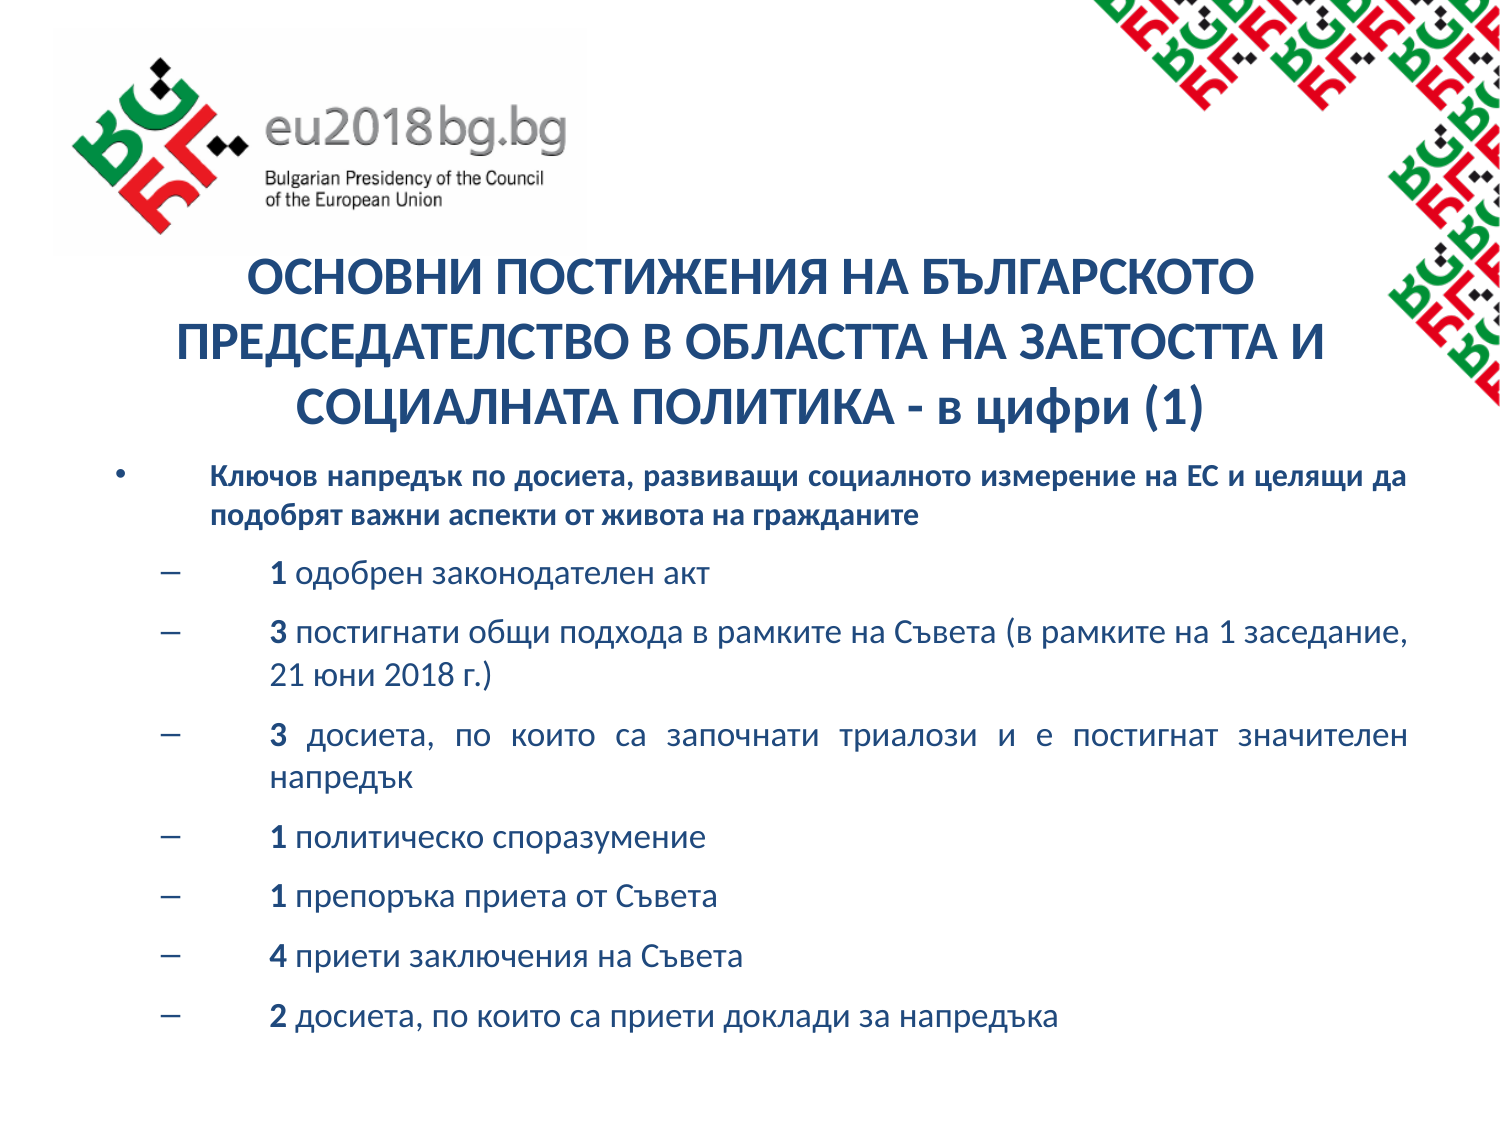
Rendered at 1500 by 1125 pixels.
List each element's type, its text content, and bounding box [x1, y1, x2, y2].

list Ключов напредък по досиета, развиващи социалното измерение на ЕС и целящи да подобрят важни аспекти от живота на гражданите 1 одобрен законодателен акт 3 постигнати общи подхода в рамките на Съвета (в рамките на 1 заседание, 21 юни 2018 г.) 3 досиета, по които са започнати триалози и е постигнат значителен напредък 1 политическо споразумение 1 препоръка приета от Съвета 4 приети заключения на Съвета 2 досиета, по които са приети доклади за напредъка [75, 420, 1425, 1047]
picture [52, 28, 587, 256]
picture [1030, 0, 1500, 408]
title ОСНОВНИ ПОСТИЖЕНИЯ НА БЪЛГАРСКОТО ПРЕДСЕДАТЕЛСТВО В ОБЛАСТТА НА ЗАЕТОСТТА И СОЦИАЛНАТА ПОЛИТИКА - в цифри (1) [76, 231, 1427, 445]
